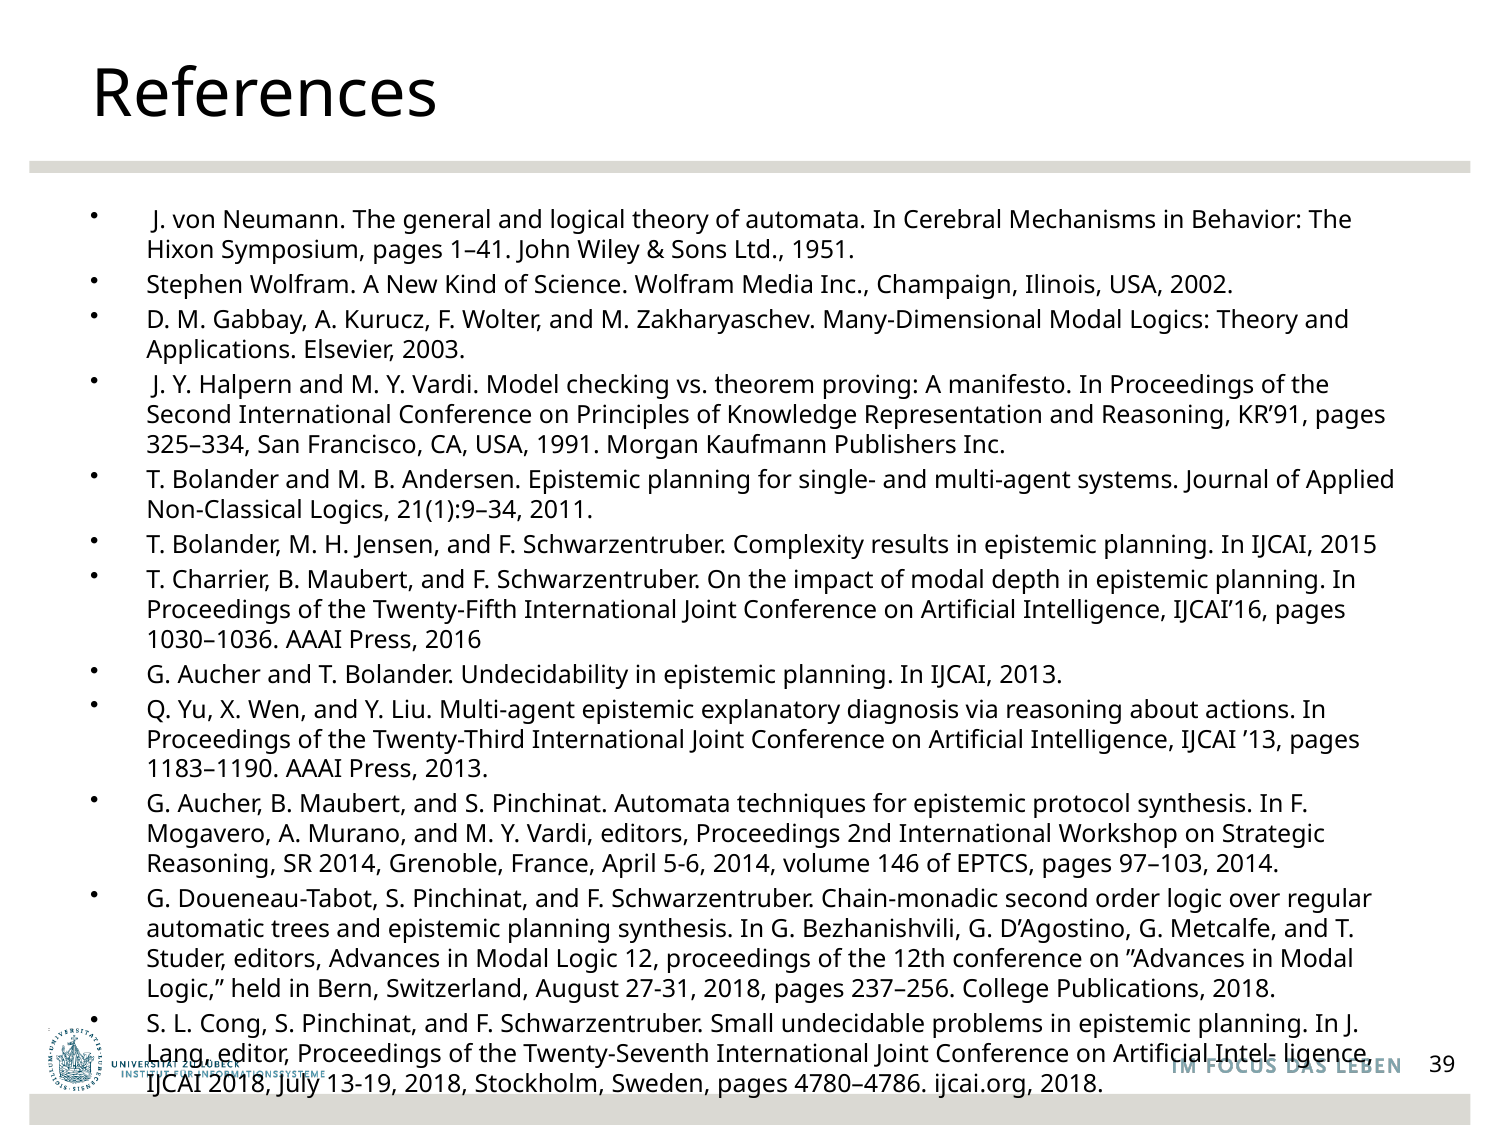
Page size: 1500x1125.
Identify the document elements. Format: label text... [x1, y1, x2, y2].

list J. von Neumann. The general and logical theory of automata. In Cerebral Mechanisms in Behavior: The Hixon Symposium, pages 1–41. John Wiley & Sons Ltd., 1951. Stephen Wolfram. A New Kind of Science. Wolfram Media Inc., Champaign, Ilinois, USA, 2002. D. M. Gabbay, A. Kurucz, F. Wolter, and M. Zakharyaschev. Many-Dimensional Modal Logics: Theory and Applications. Elsevier, 2003. J. Y. Halpern and M. Y. Vardi. Model checking vs. theorem proving: A manifesto. In Proceedings of the Second International Conference on Principles of Knowledge Representation and Reasoning, KR’91, pages 325–334, San Francisco, CA, USA, 1991. Morgan Kaufmann Publishers Inc. T. Bolander and M. B. Andersen. Epistemic planning for single- and multi-agent systems. Journal of Applied Non-Classical Logics, 21(1):9–34, 2011. T. Bolander, M. H. Jensen, and F. Schwarzentruber. Complexity results in epistemic planning. In IJCAI, 2015 T. Charrier, B. Maubert, and F. Schwarzentruber. On the impact of modal depth in epistemic planning. In Proceedings of the Twenty-Fifth International Joint Conference on Artificial Intelligence, IJCAI’16, pages 1030–1036. AAAI Press, 2016 G. Aucher and T. Bolander. Undecidability in epistemic planning. In IJCAI, 2013. Q. Yu, X. Wen, and Y. Liu. Multi-agent epistemic explanatory diagnosis via reasoning about actions. In Proceedings of the Twenty-Third International Joint Conference on Artificial Intelligence, IJCAI ’13, pages 1183–1190. AAAI Press, 2013. G. Aucher, B. Maubert, and S. Pinchinat. Automata techniques for epistemic protocol synthesis. In F. Mogavero, A. Murano, and M. Y. Vardi, editors, Proceedings 2nd International Workshop on Strategic Reasoning, SR 2014, Grenoble, France, April 5-6, 2014, volume 146 of EPTCS, pages 97–103, 2014. G. Doueneau-Tabot, S. Pinchinat, and F. Schwarzentruber. Chain-monadic second order logic over regular automatic trees and epistemic planning synthesis. In G. Bezhanishvili, G. D’Agostino, G. Metcalfe, and T. Studer, editors, Advances in Modal Logic 12, proceedings of the 12th conference on ”Advances in Modal Logic,” held in Bern, Switzerland, August 27-31, 2018, pages 237–256. College Publications, 2018. S. L. Cong, S. Pinchinat, and F. Schwarzentruber. Small undecidable problems in epistemic planning. In J. Lang, editor, Proceedings of the Twenty-Seventh International Joint Conference on Artificial Intel- ligence, IJCAI 2018, July 13-19, 2018, Stockholm, Sweden, pages 4780–4786. ijcai.org, 2018. [75, 196, 1425, 1012]
picture [1173, 1058, 1305, 1073]
title References [76, 42, 1427, 126]
slide_number 39 [1305, 1050, 1471, 1083]
